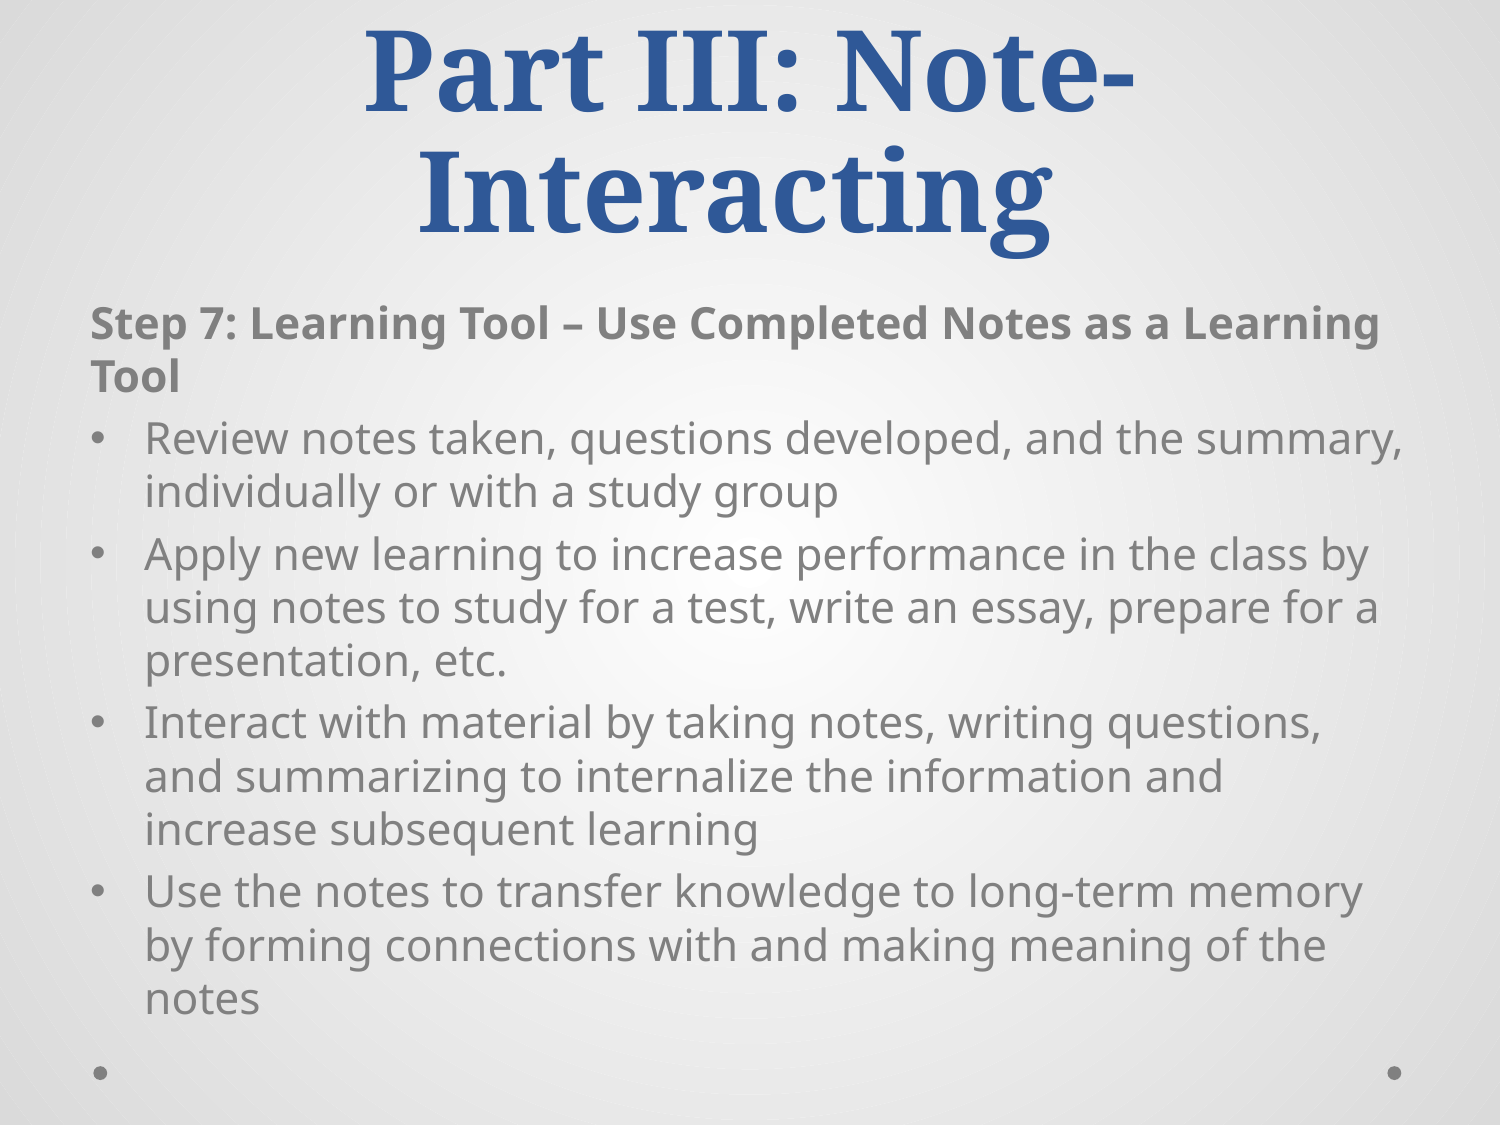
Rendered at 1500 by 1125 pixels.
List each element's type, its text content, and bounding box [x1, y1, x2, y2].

title Part III: Note-Interacting [75, 0, 1425, 224]
list Step 7: Learning Tool – Use Completed Notes as a Learning Tool Review notes taken, questions developed, and the summary, individually or with a study group Apply new learning to increase performance in the class by using notes to study for a test, write an essay, prepare for a presentation, etc. Interact with material by taking notes, writing questions, and summarizing to internalize the information and increase subsequent learning Use the notes to transfer knowledge to long-term memory by forming connections with and making meaning of the notes [75, 224, 1425, 1038]
